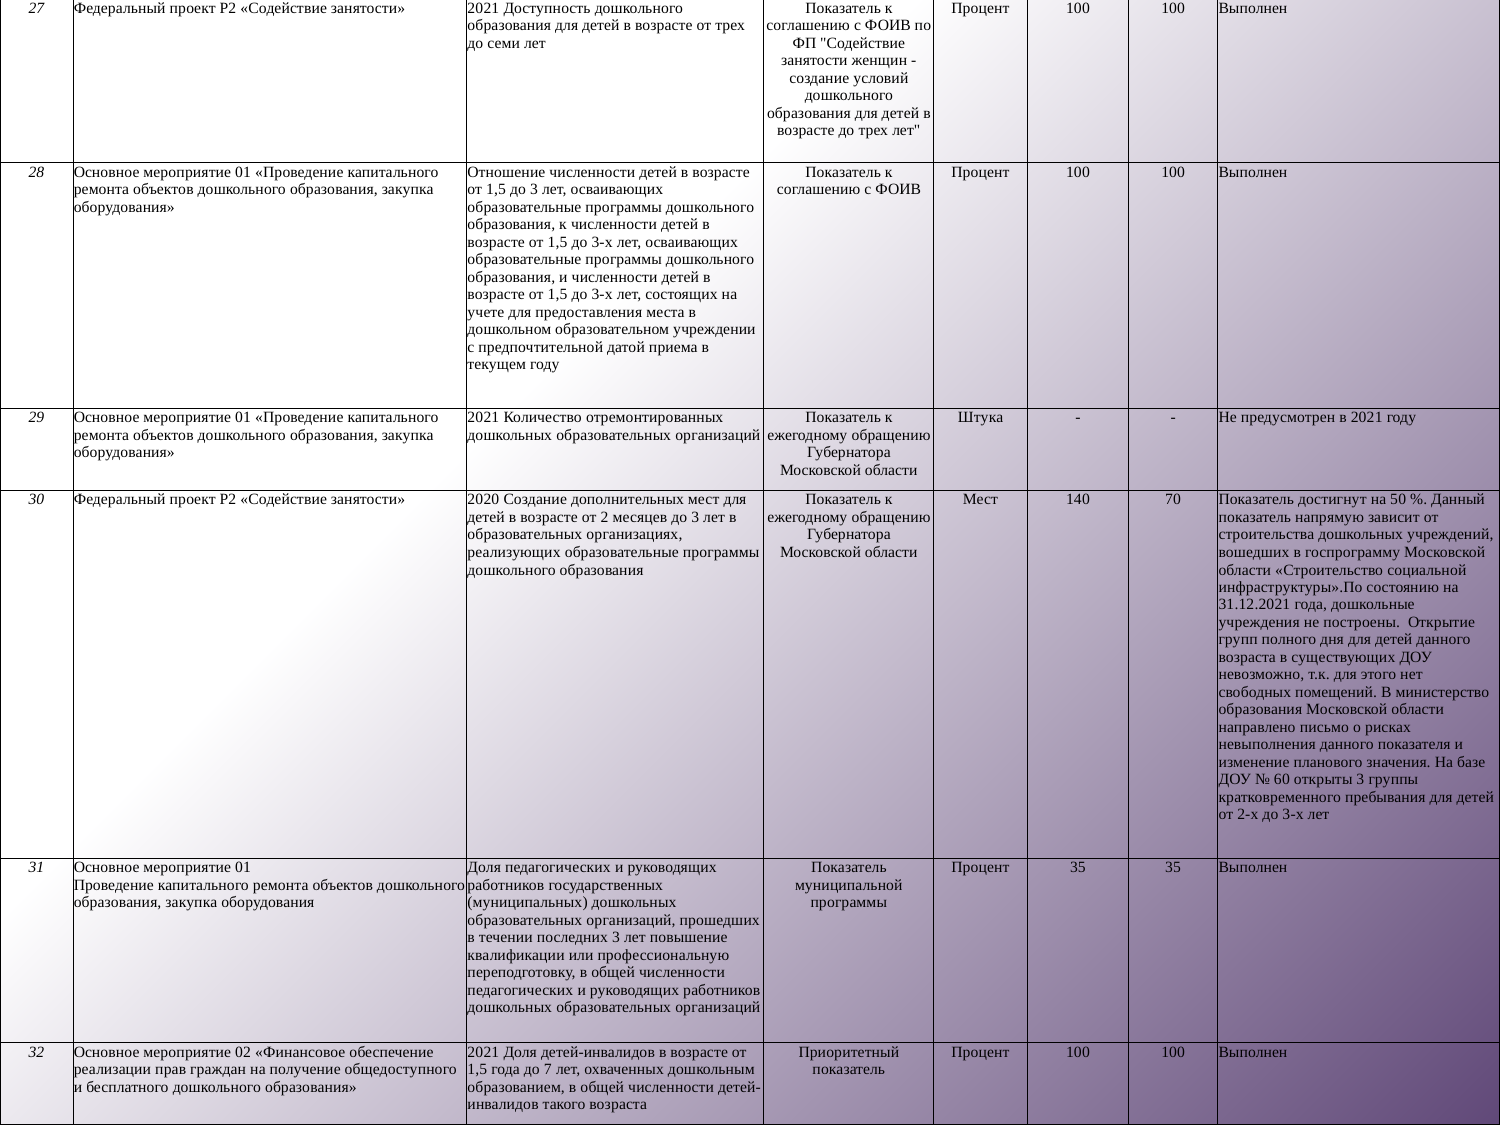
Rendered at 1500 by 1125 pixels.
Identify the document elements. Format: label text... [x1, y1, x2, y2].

table_cell Выполнен [1218, 163, 1499, 408]
table_cell 31 [1, 859, 73, 1042]
table_cell Процент [934, 163, 1027, 408]
table_cell Основное мероприятие 02 «Финансовое обеспечение реализации прав граждан на получение общедоступного и бесплатного дошкольного образования» [74, 1043, 466, 1124]
table_header Федеральный проект P2 «Содействие занятости» [74, 0, 466, 162]
table_cell Показатель к ежегодному обращению Губернатора Московской области [764, 409, 933, 490]
table_cell Выполнен [1218, 1043, 1499, 1124]
table_header Выполнен [1218, 0, 1499, 162]
table_cell Не предусмотрен в 2021 году [1218, 409, 1499, 490]
table_cell Штука [934, 409, 1027, 490]
table_cell 30 [1, 491, 73, 858]
table_cell Основное мероприятие 01 Проведение капитального ремонта объектов дошкольного образования, закупка оборудования [74, 859, 466, 1042]
table_cell - [1028, 409, 1128, 490]
table_header 2021 Доступность дошкольного образования для детей в возрасте от трех до семи лет [467, 0, 763, 162]
table_cell Показатель муниципальной программы [764, 859, 933, 1042]
table_cell Процент [934, 859, 1027, 1042]
table_cell 100 [1028, 163, 1128, 408]
table_header Процент [934, 0, 1027, 162]
table_cell Показатель к соглашению с ФОИВ [764, 163, 933, 408]
table_cell 32 [1, 1043, 73, 1124]
table_cell 28 [1, 163, 73, 408]
table_cell 100 [1028, 1043, 1128, 1124]
table_cell Приоритетный показатель [764, 1043, 933, 1124]
table_header 100 [1028, 0, 1128, 162]
table_cell Доля педагогических и руководящих работников государственных (муниципальных) дошкольных образовательных организаций, прошедших в течении последних 3 лет повышение квалификации или профессиональную переподготовку, в общей численности педагогических и руководящих работников дошкольных образовательных организаций [467, 859, 763, 1042]
table_cell 100 [1129, 163, 1217, 408]
table_header 27 [1, 0, 73, 162]
table_cell 35 [1129, 859, 1217, 1042]
table_cell 100 [1129, 1043, 1217, 1124]
table_cell Выполнен [1218, 859, 1499, 1042]
table_header 100 [1129, 0, 1217, 162]
table_header Показатель к соглашению с ФОИВ по ФП "Содействие занятости женщин - создание условий дошкольного образования для детей в возрасте до трех лет" [764, 0, 933, 162]
table_cell 29 [1, 409, 73, 490]
table_cell Показатель к ежегодному обращению Губернатора Московской области [764, 491, 933, 858]
table_cell Отношение численности детей в возрасте от 1,5 до 3 лет, осваивающих образовательные программы дошкольного образования, к численности детей в возрасте от 1,5 до 3-х лет, осваивающих образовательные программы дошкольного образования, и численности детей в возрасте от 1,5 до 3-х лет, состоящих на учете для предоставления места в дошкольном образовательном учреждении с предпочтительной датой приема в текущем году [467, 163, 763, 408]
table_cell 35 [1028, 859, 1128, 1042]
table_cell 70 [1129, 491, 1217, 858]
table_cell Федеральный проект P2 «Содействие занятости» [74, 491, 466, 858]
table_cell Основное мероприятие 01 «Проведение капитального ремонта объектов дошкольного образования, закупка оборудования» [74, 409, 466, 490]
table_cell 2021 Доля детей-инвалидов в возрасте от 1,5 года до 7 лет, охваченных дошкольным образованием, в общей численности детей-инвалидов такого возраста [467, 1043, 763, 1124]
table_cell 2020 Создание дополнительных мест для детей в возрасте от 2 месяцев до 3 лет в образовательных организациях, реализующих образовательные программы дошкольного образования [467, 491, 763, 858]
table_cell 2021 Количество отремонтированных дошкольных образовательных организаций [467, 409, 763, 490]
table_cell 140 [1028, 491, 1128, 858]
table_cell Показатель достигнут на 50 %. Данный показатель напрямую зависит от строительства дошкольных учреждений, вошедших в госпрограмму Московской области «Строительство социальной инфраструктуры».По состоянию на 31.12.2021 года, дошкольные учреждения не построены. Открытие групп полного дня для детей данного возраста в существующих ДОУ невозможно, т.к. для этого нет свободных помещений. В министерство образования Московской области направлено письмо о рисках невыполнения данного показателя и изменение планового значения. На базе ДОУ № 60 открыты 3 группы кратковременного пребывания для детей от 2-х до 3-х лет [1218, 491, 1499, 858]
table_cell - [1129, 409, 1217, 490]
table_cell Процент [934, 1043, 1027, 1124]
table_cell Основное мероприятие 01 «Проведение капитального ремонта объектов дошкольного образования, закупка оборудования» [74, 163, 466, 408]
table_cell Мест [934, 491, 1027, 858]
